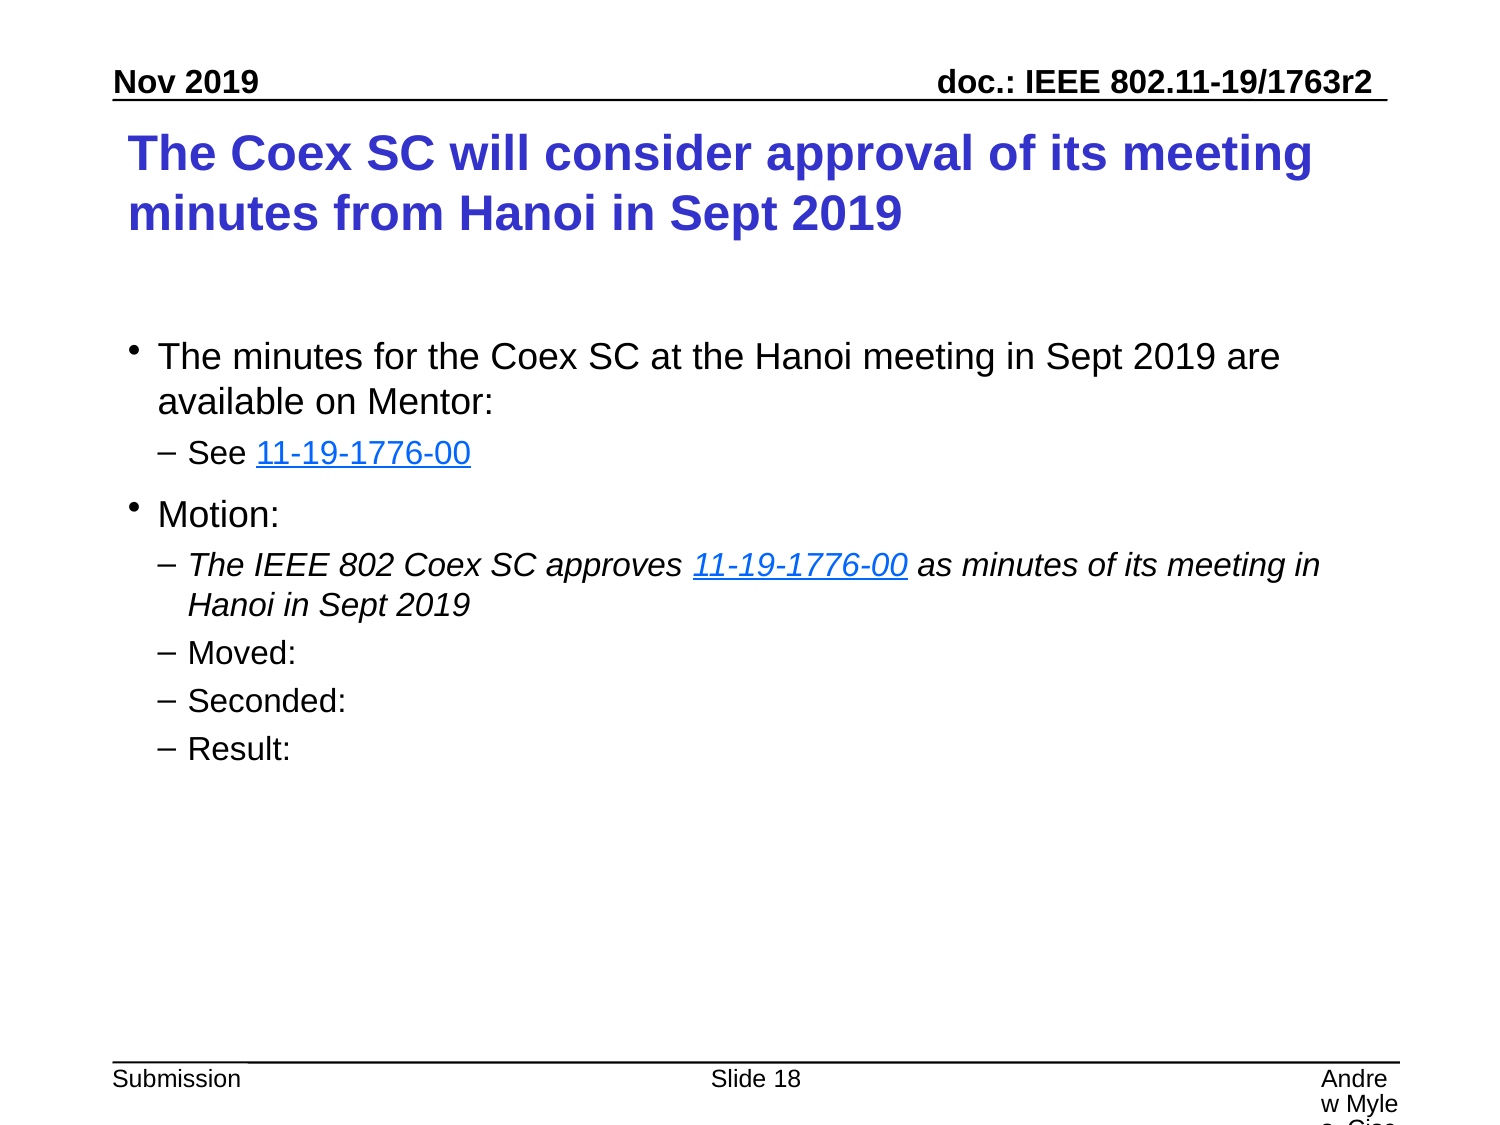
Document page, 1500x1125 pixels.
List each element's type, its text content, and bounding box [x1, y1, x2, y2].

title The Coex SC will consider approval of its meeting minutes from Hanoi in Sept 2019 [112, 112, 1388, 288]
slide_number Slide 18 [709, 1061, 803, 1093]
list The minutes for the Coex SC at the Hanoi meeting in Sept 2019 are available on Mentor: See 11-19-1776-00 Motion: The IEEE 802 Coex SC approves 11-19-1776-00 as minutes of its meeting in Hanoi in Sept 2019 Moved: Seconded: Result: [112, 324, 1388, 1000]
footer Andrew Myles, Cisco [1320, 1061, 1402, 1093]
